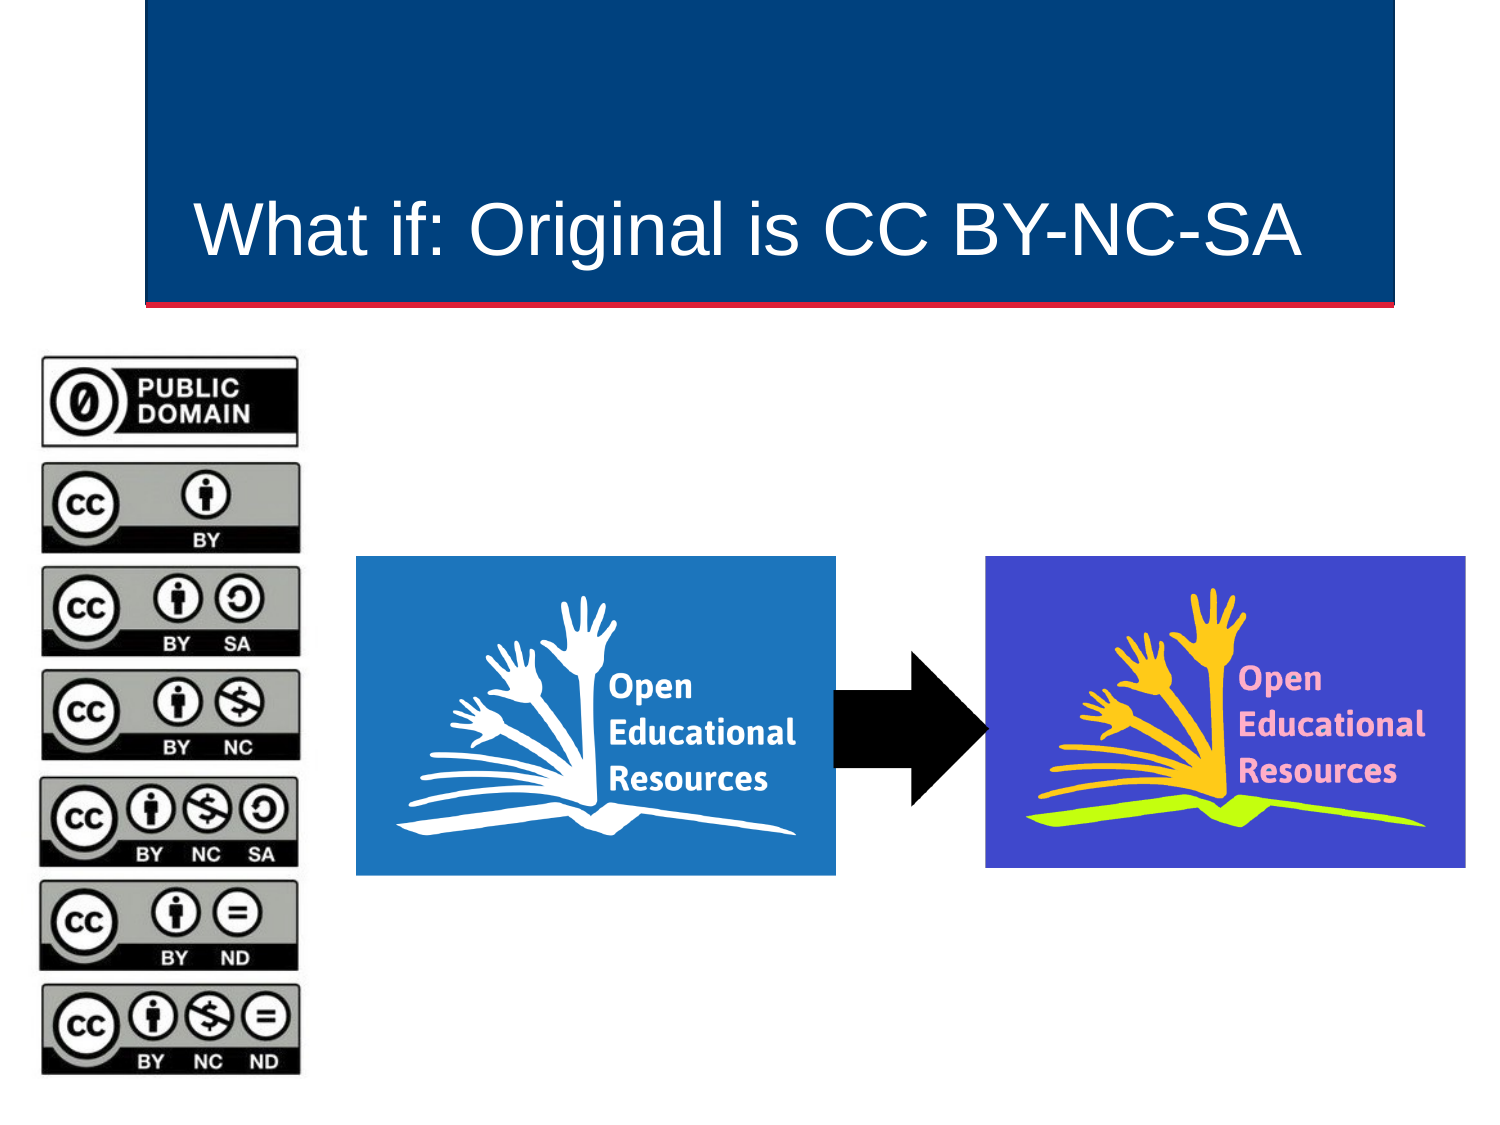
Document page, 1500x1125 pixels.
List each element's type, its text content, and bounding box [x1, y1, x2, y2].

picture [356, 555, 1471, 876]
title What if: Original is CC BY-NC-SA [178, 132, 1361, 280]
picture [21, 338, 319, 1093]
